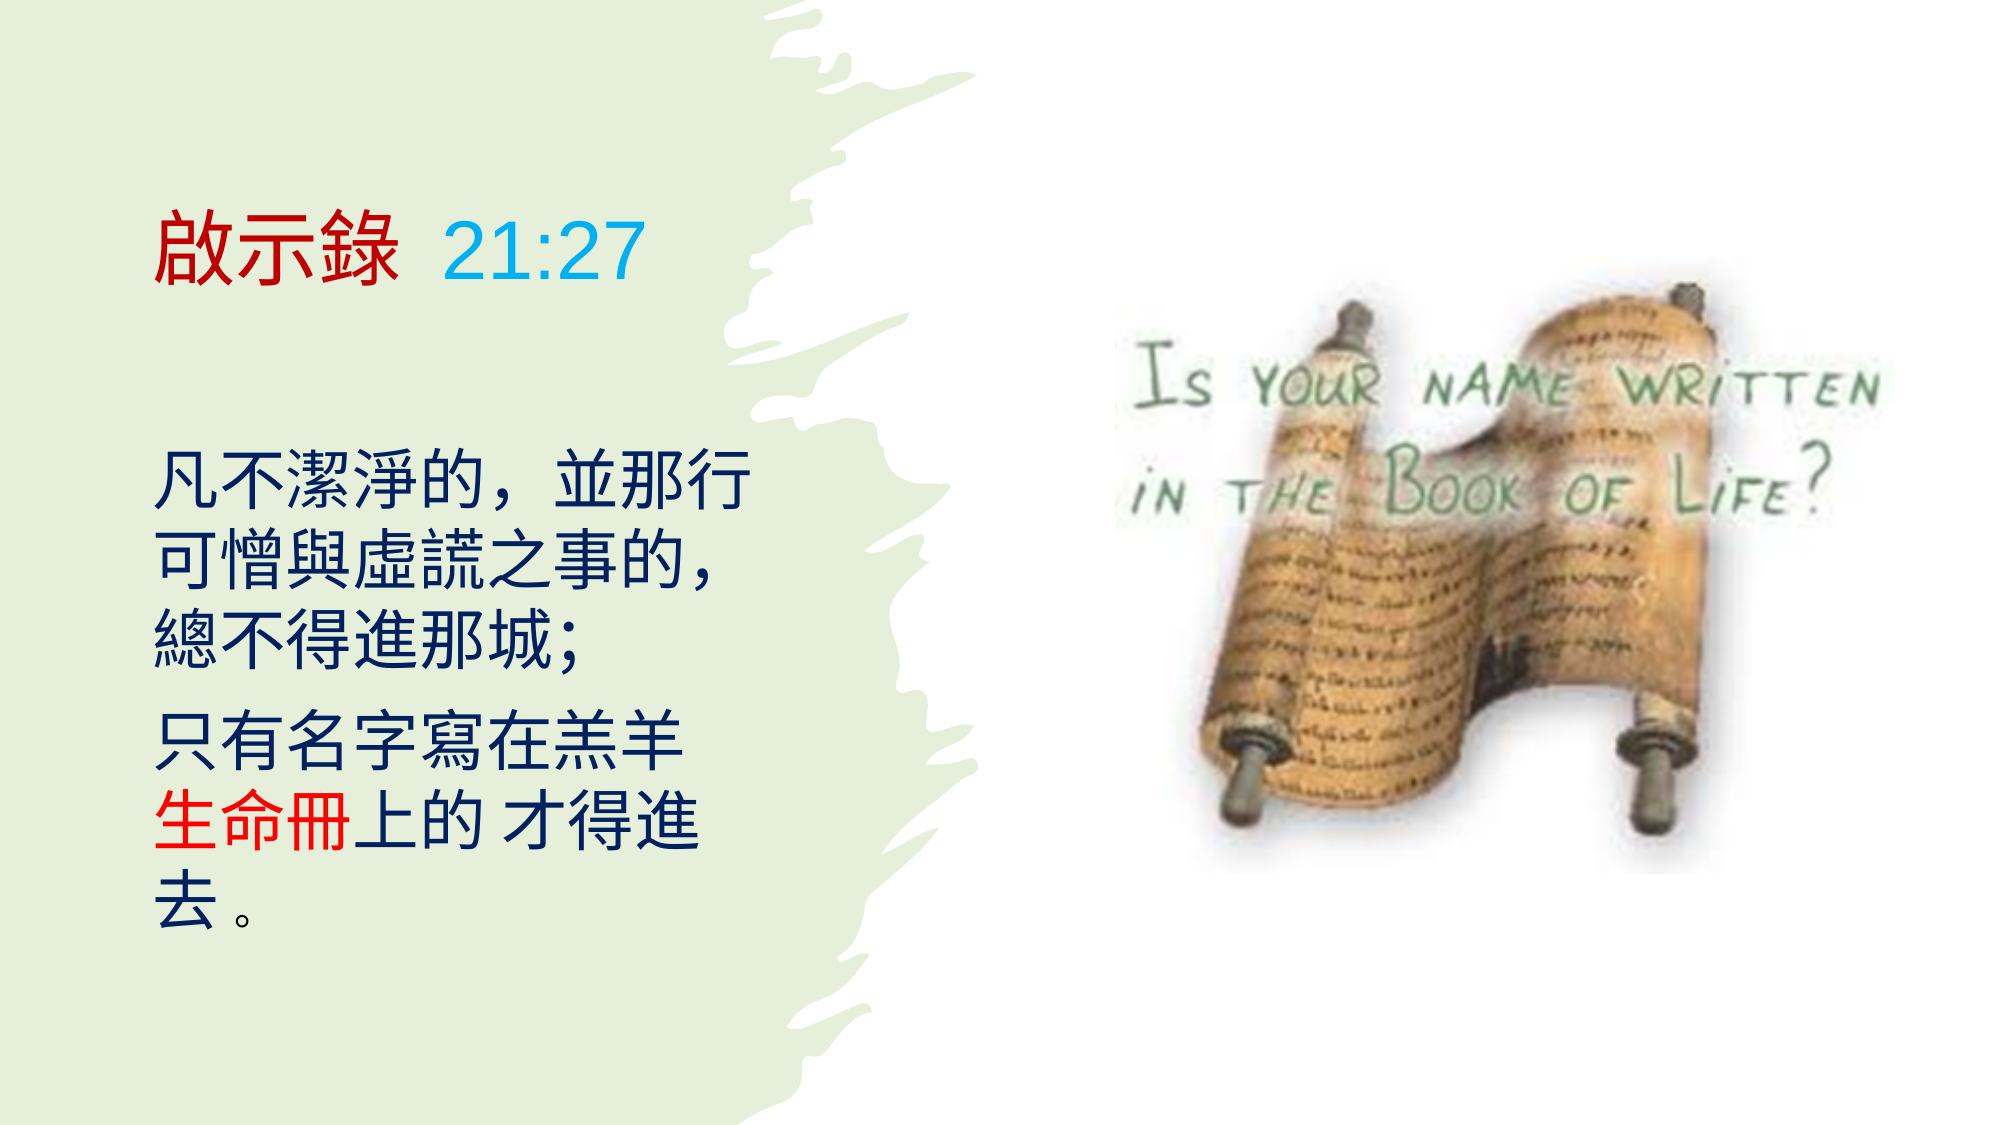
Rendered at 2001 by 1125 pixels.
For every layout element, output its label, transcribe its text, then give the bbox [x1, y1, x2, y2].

picture [1115, 256, 1895, 874]
text_box [741, 0, 2000, 1125]
text_box [0, 0, 980, 1125]
title 啟示錄 21:27 [137, 105, 776, 401]
list 凡不潔淨的，並那行可憎與虛謊之事的，總不得進那城； 只有名字寫在羔羊 生命冊上的 才得進去 。 [137, 430, 776, 1014]
